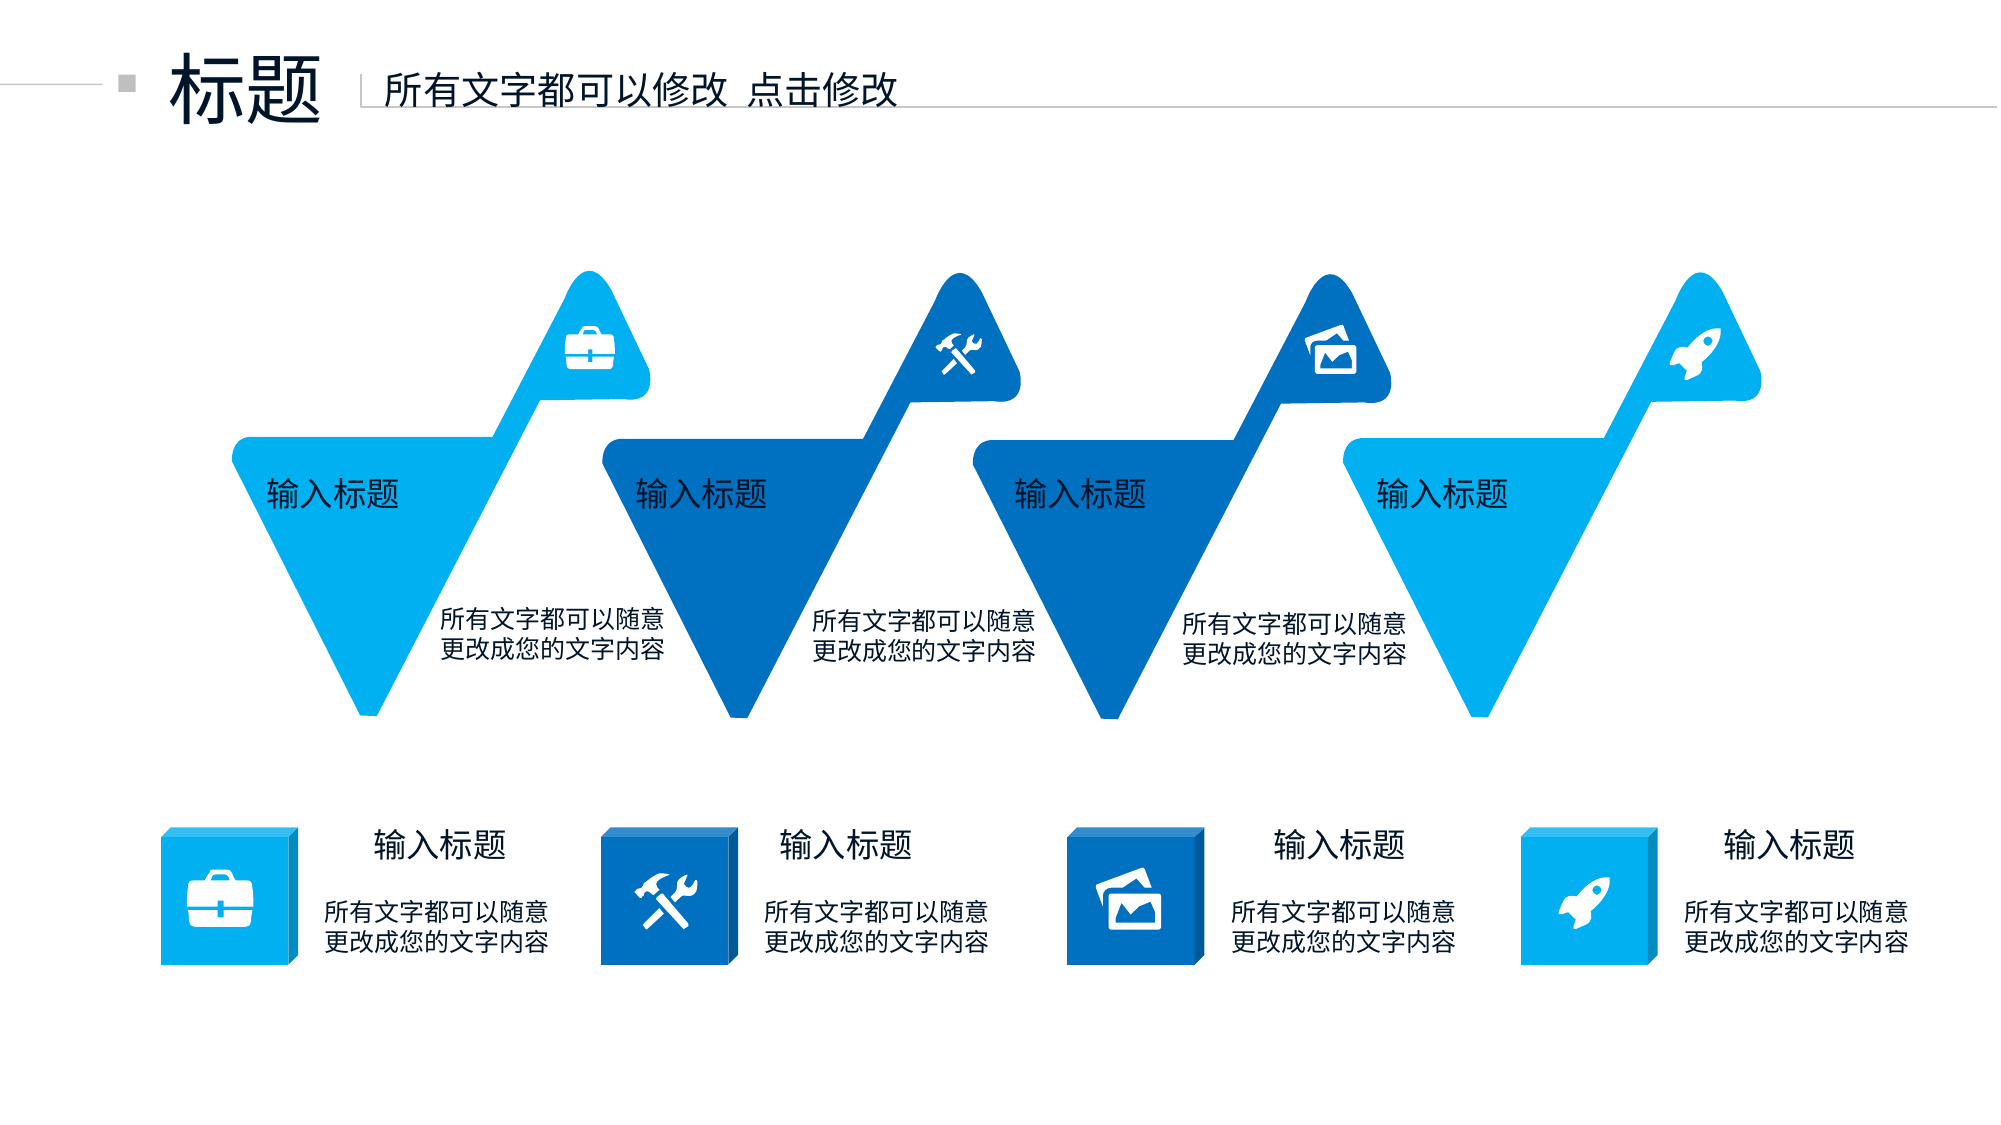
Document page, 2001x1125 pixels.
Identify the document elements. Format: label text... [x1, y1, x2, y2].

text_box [0, 74, 136, 93]
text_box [160, 816, 570, 997]
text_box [1520, 816, 1930, 997]
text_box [229, 241, 660, 717]
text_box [600, 816, 1058, 997]
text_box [599, 243, 972, 719]
text_box [922, 85, 1998, 110]
text_box 所有文字都可以修改 点击修改 [370, 59, 922, 122]
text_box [1067, 816, 1477, 997]
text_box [970, 245, 1337, 720]
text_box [1340, 243, 1771, 718]
text_box 标题 [102, 33, 390, 136]
